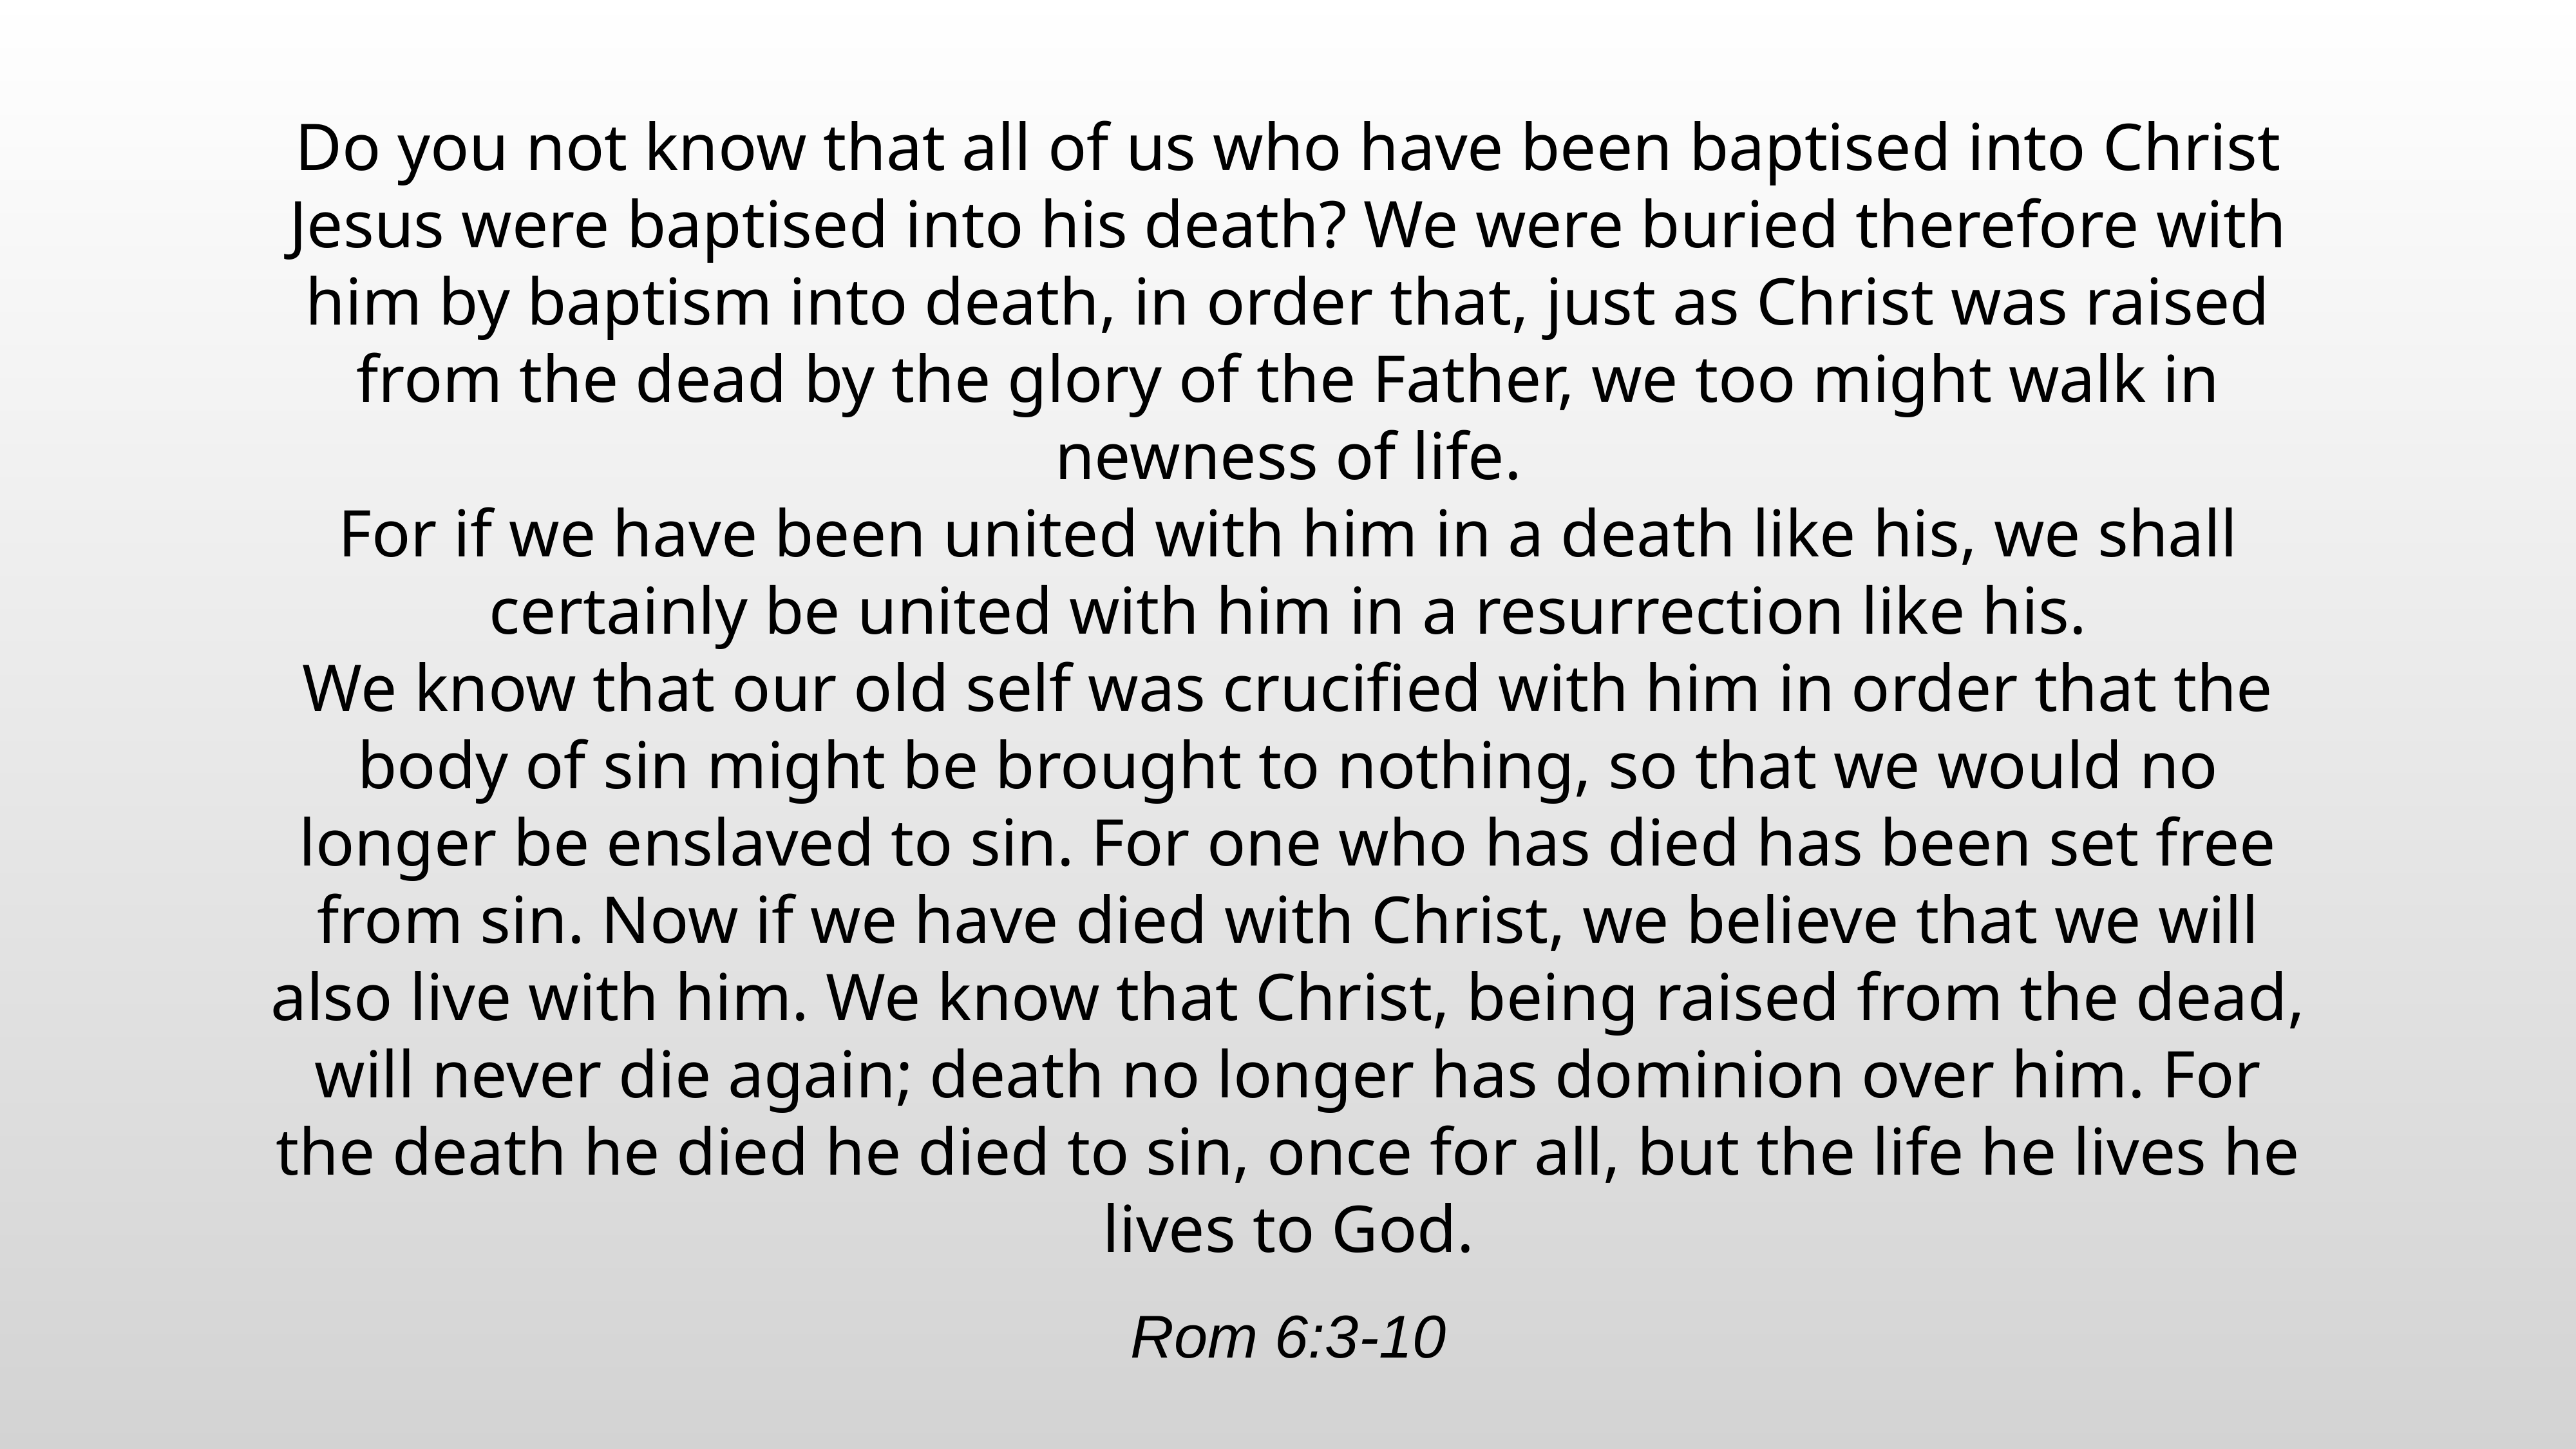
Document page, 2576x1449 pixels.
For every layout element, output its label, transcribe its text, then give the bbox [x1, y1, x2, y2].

list Rom 6:3-10 [252, 1292, 2325, 1376]
list Do you not know that all of us who have been baptised into Christ Jesus were baptised into his death? We were buried therefore with him by baptism into death, in order that, just as Christ was raised from the dead by the glory of the Father, we too might walk in newness of life. For if we have been united with him in a death like his, we shall certainly be united with him in a resurrection like his. We know that our old self was crucified with him in order that the body of sin might be brought to nothing, so that we would no longer be enslaved to sin. For one who has died has been set free from sin. Now if we have died with Christ, we believe that we will also live with him. We know that Christ, being raised from the dead, will never die again; death no longer has dominion over him. For the death he died he died to sin, once for all, but the life he lives he lives to God. [252, 174, 2325, 1197]
